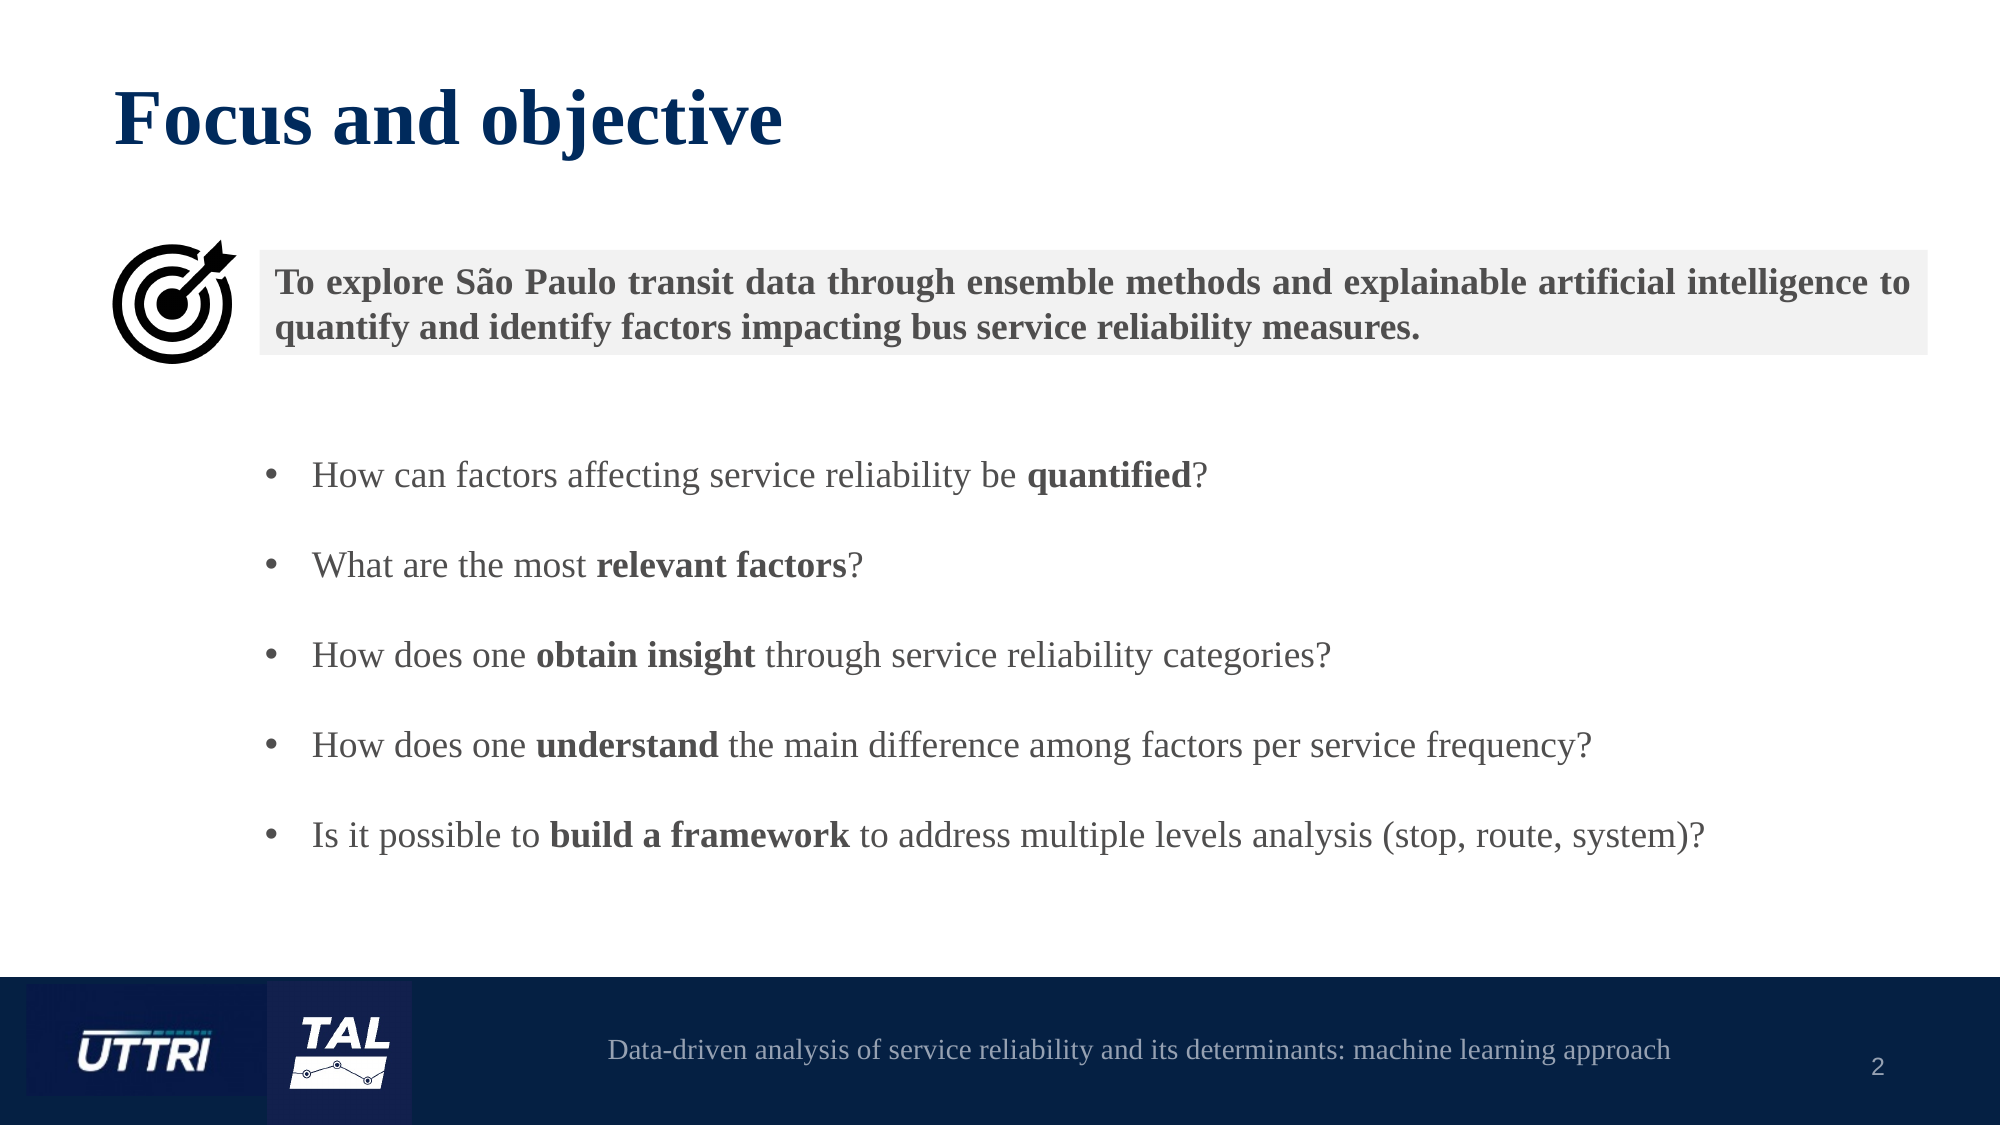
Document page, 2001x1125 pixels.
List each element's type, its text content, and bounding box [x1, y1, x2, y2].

picture [26, 981, 412, 1125]
text_box To explore São Paulo transit data through ensemble methods and explainable artificial intelligence to quantify and identify factors impacting bus service reliability measures. [259, 249, 1928, 355]
footer Data-driven analysis of service reliability and its determinants: machine learning approach [592, 1035, 1736, 1096]
picture [99, 226, 251, 377]
title Focus and objective [99, 45, 1900, 180]
slide_number 2 [1748, 1035, 1900, 1096]
text_box How can factors affecting service reliability be quantified? What are the most relevant factors? How does one obtain insight through service reliability categories? How does one understand the main difference among factors per service frequency? Is it possible to build a framework to address multiple levels analysis (stop, route, system)? [249, 442, 1900, 863]
